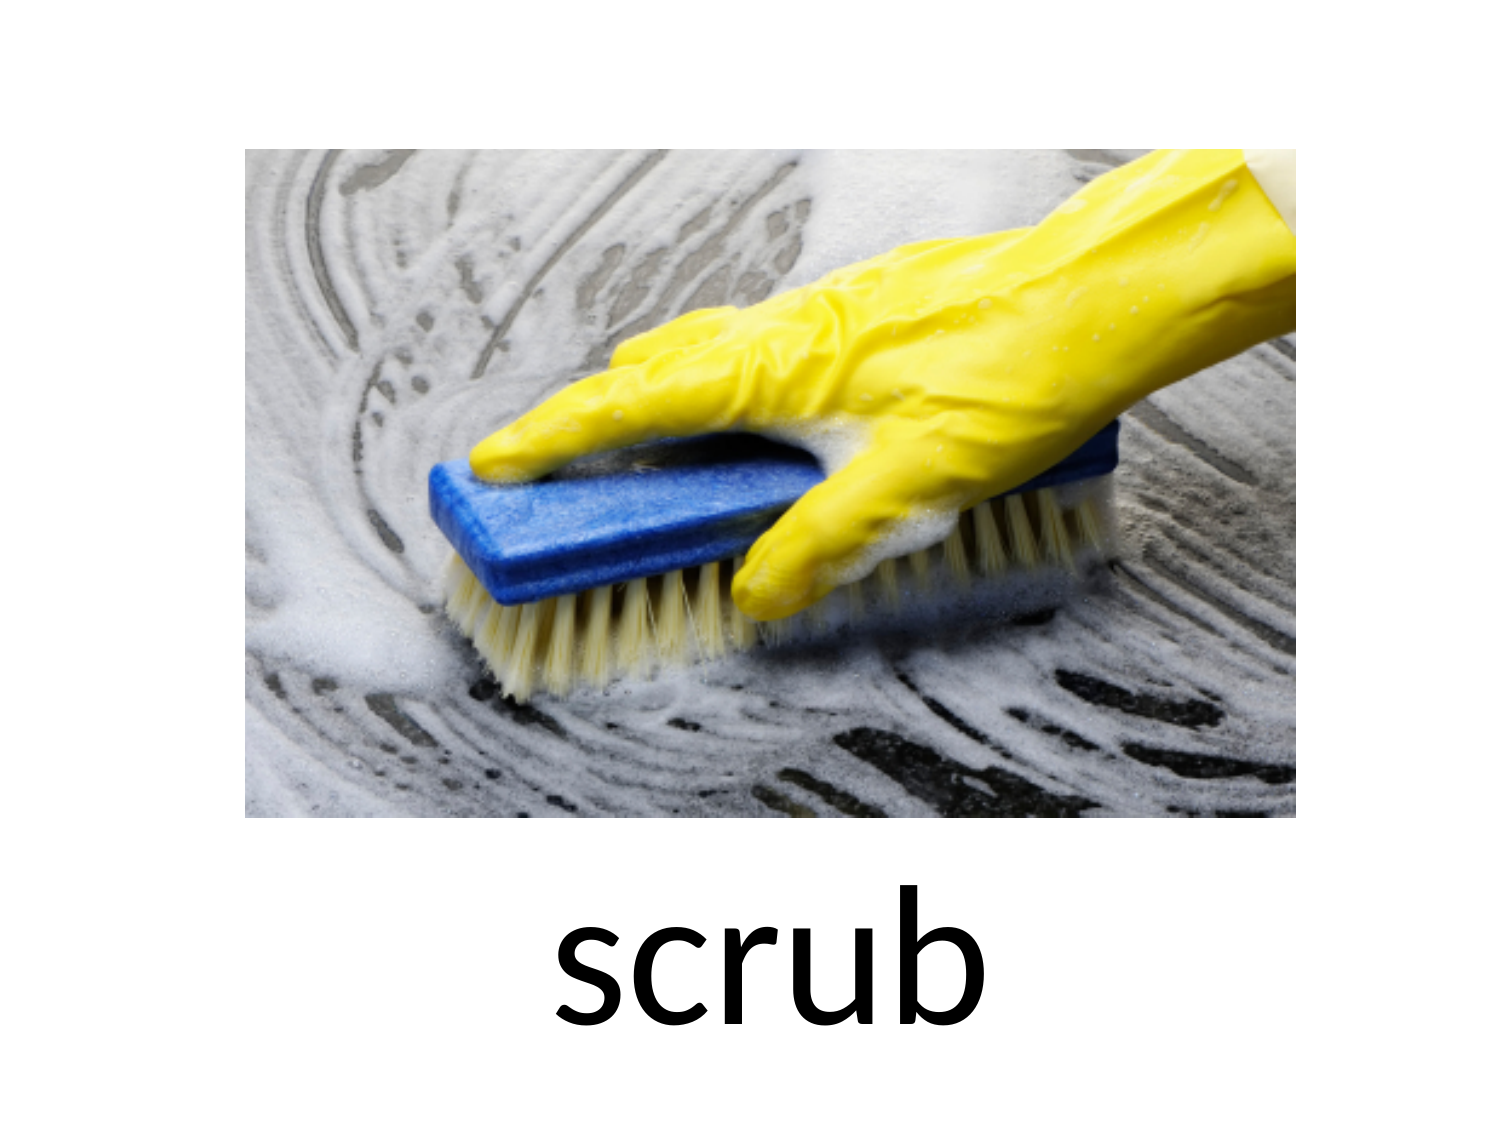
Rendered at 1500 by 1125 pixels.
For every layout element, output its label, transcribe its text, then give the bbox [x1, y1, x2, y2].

picture [245, 149, 1296, 818]
text_box scrub [345, 827, 1196, 1073]
